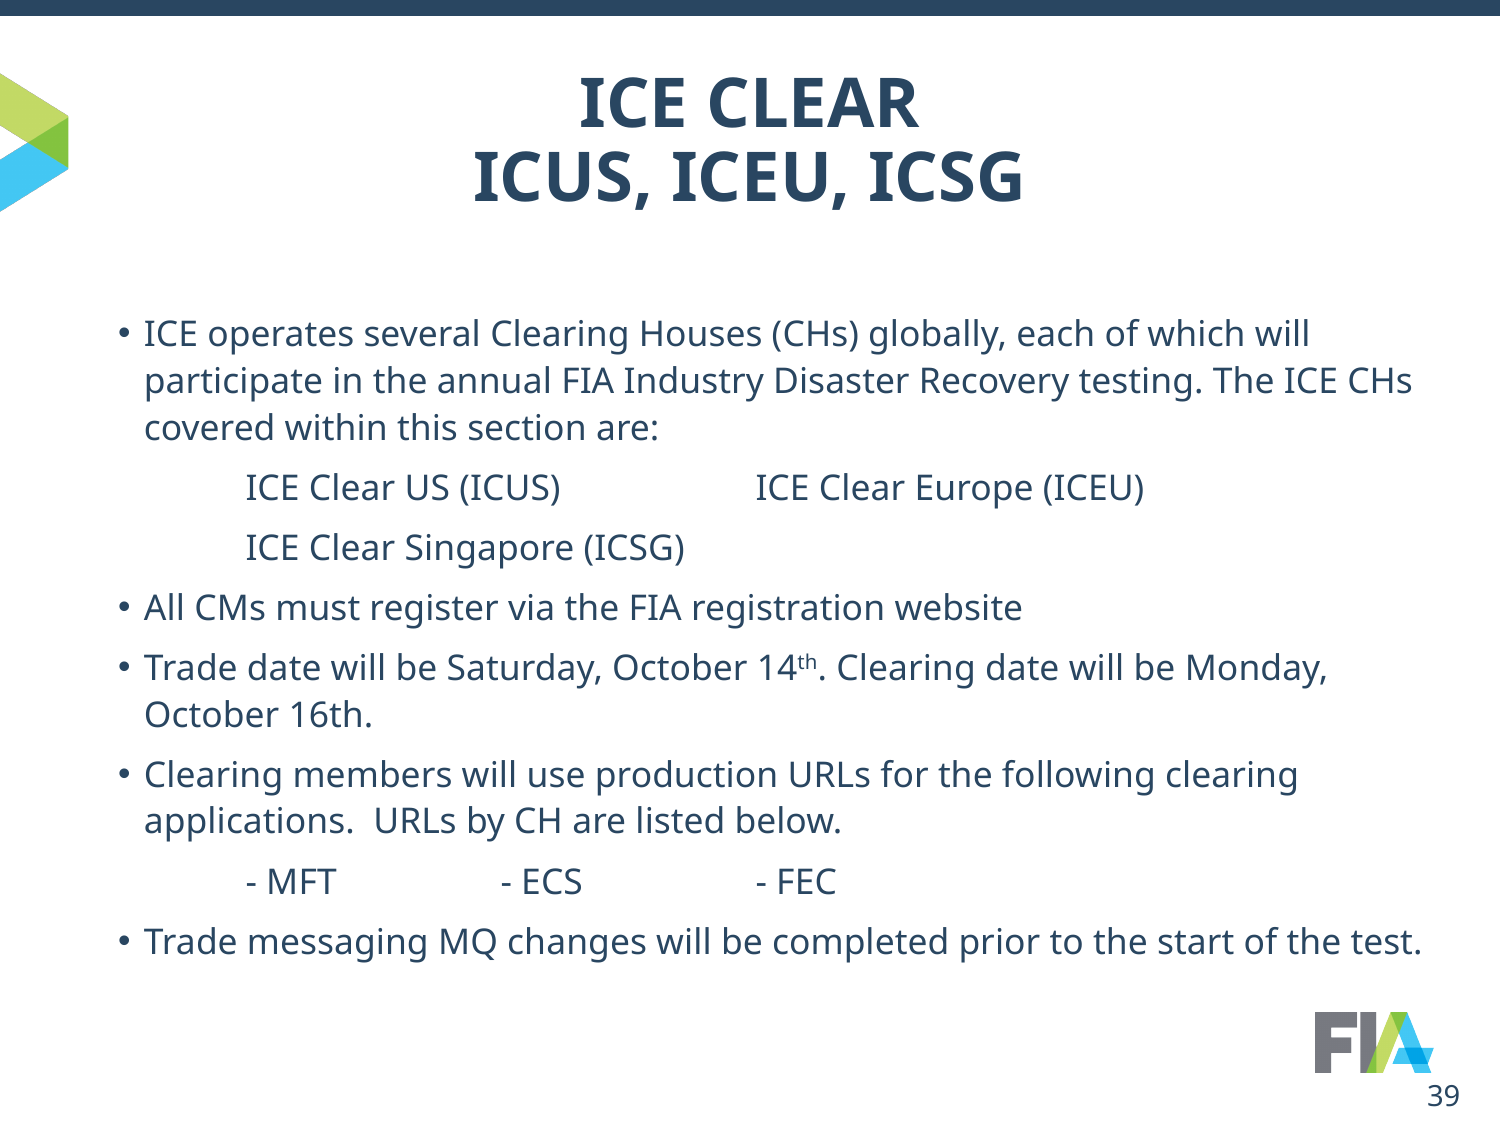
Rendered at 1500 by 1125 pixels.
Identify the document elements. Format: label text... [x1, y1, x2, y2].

title ICE CLEAR ICUS, ICEU, ICSG [103, 33, 1397, 251]
picture [1315, 1014, 1434, 1073]
list ICE operates several Clearing Houses (CHs) globally, each of which will participate in the annual FIA Industry Disaster Recovery testing. The ICE CHs covered within this section are: ICE Clear US (ICUS) ICE Clear Europe (ICEU) ICE Clear Singapore (ICSG) All CMs must register via the FIA registration website Trade date will be Saturday, October 14th. Clearing date will be Monday, October 16th. Clearing members will use production URLs for the following clearing applications. URLs by CH are listed below. - MFT - ECS - FEC Trade messaging MQ changes will be completed prior to the start of the test. [103, 299, 1454, 1014]
